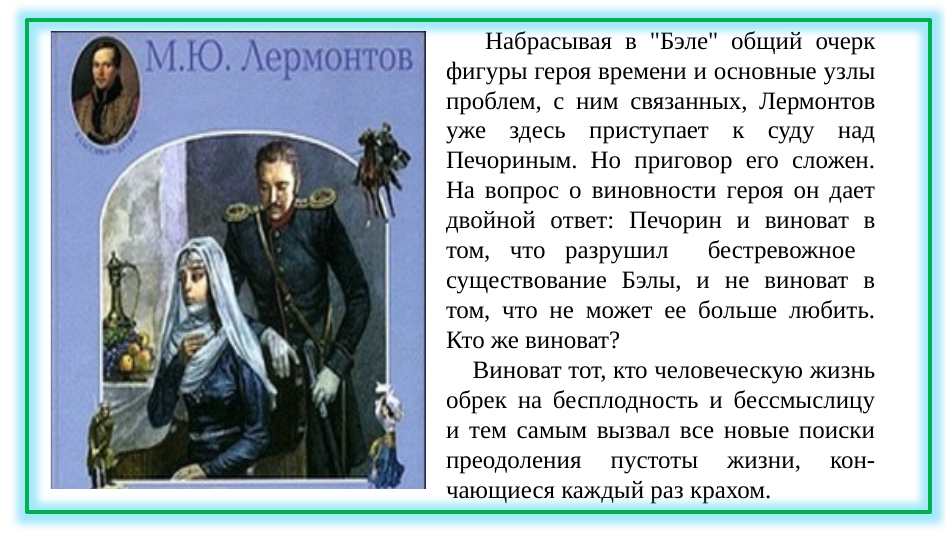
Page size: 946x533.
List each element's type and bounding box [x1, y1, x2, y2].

text_box [25, 18, 932, 514]
picture [50, 31, 427, 490]
